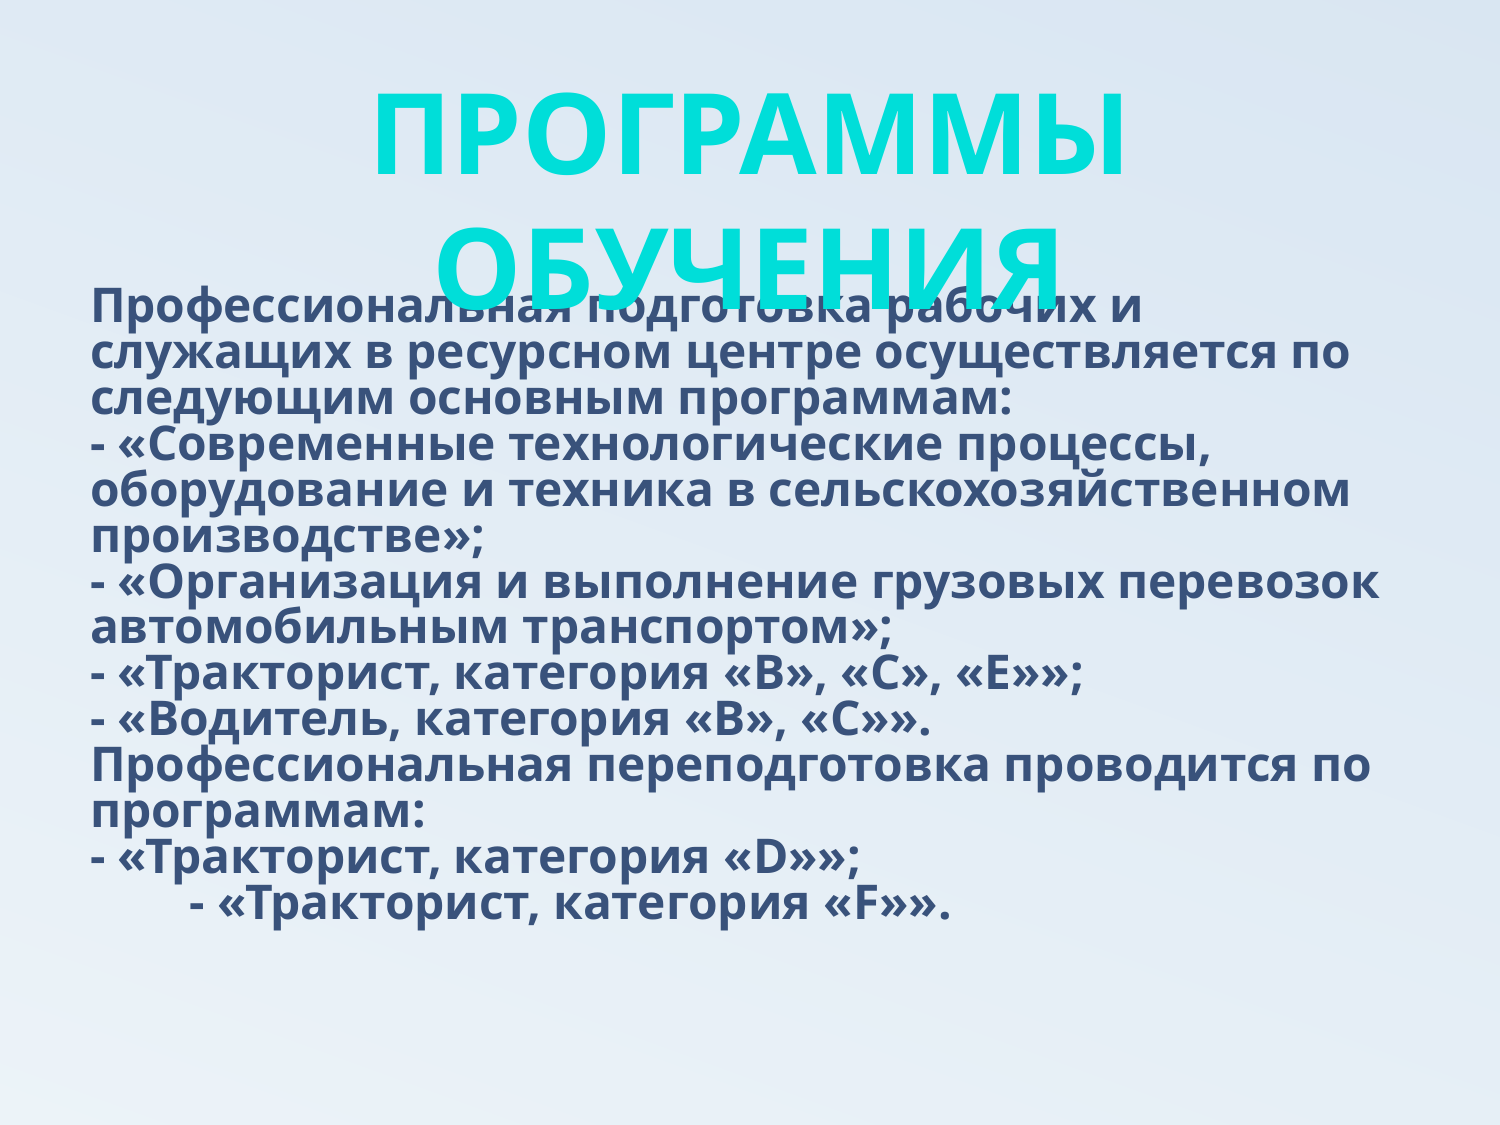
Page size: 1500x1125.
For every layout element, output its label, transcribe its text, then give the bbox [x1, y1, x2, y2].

text_box Программы обучения [74, 54, 1426, 340]
title Профессиональная подготовка рабочих и служащих в ресурсном центре осуществляется по следующим основным программам: - «Современные технологические процессы, оборудование и техника в сельскохозяйственном производстве»; - «Организация и выполнение грузовых перевозок автомобильным транспортом»; - «Тракторист, категория «B», «C», «E»»; - «Водитель, категория «В», «С»». Профессиональная переподготовка проводится по программам: - «Тракторист, категория «D»»; - «Тракторист, категория «F»». [75, 340, 1426, 1013]
